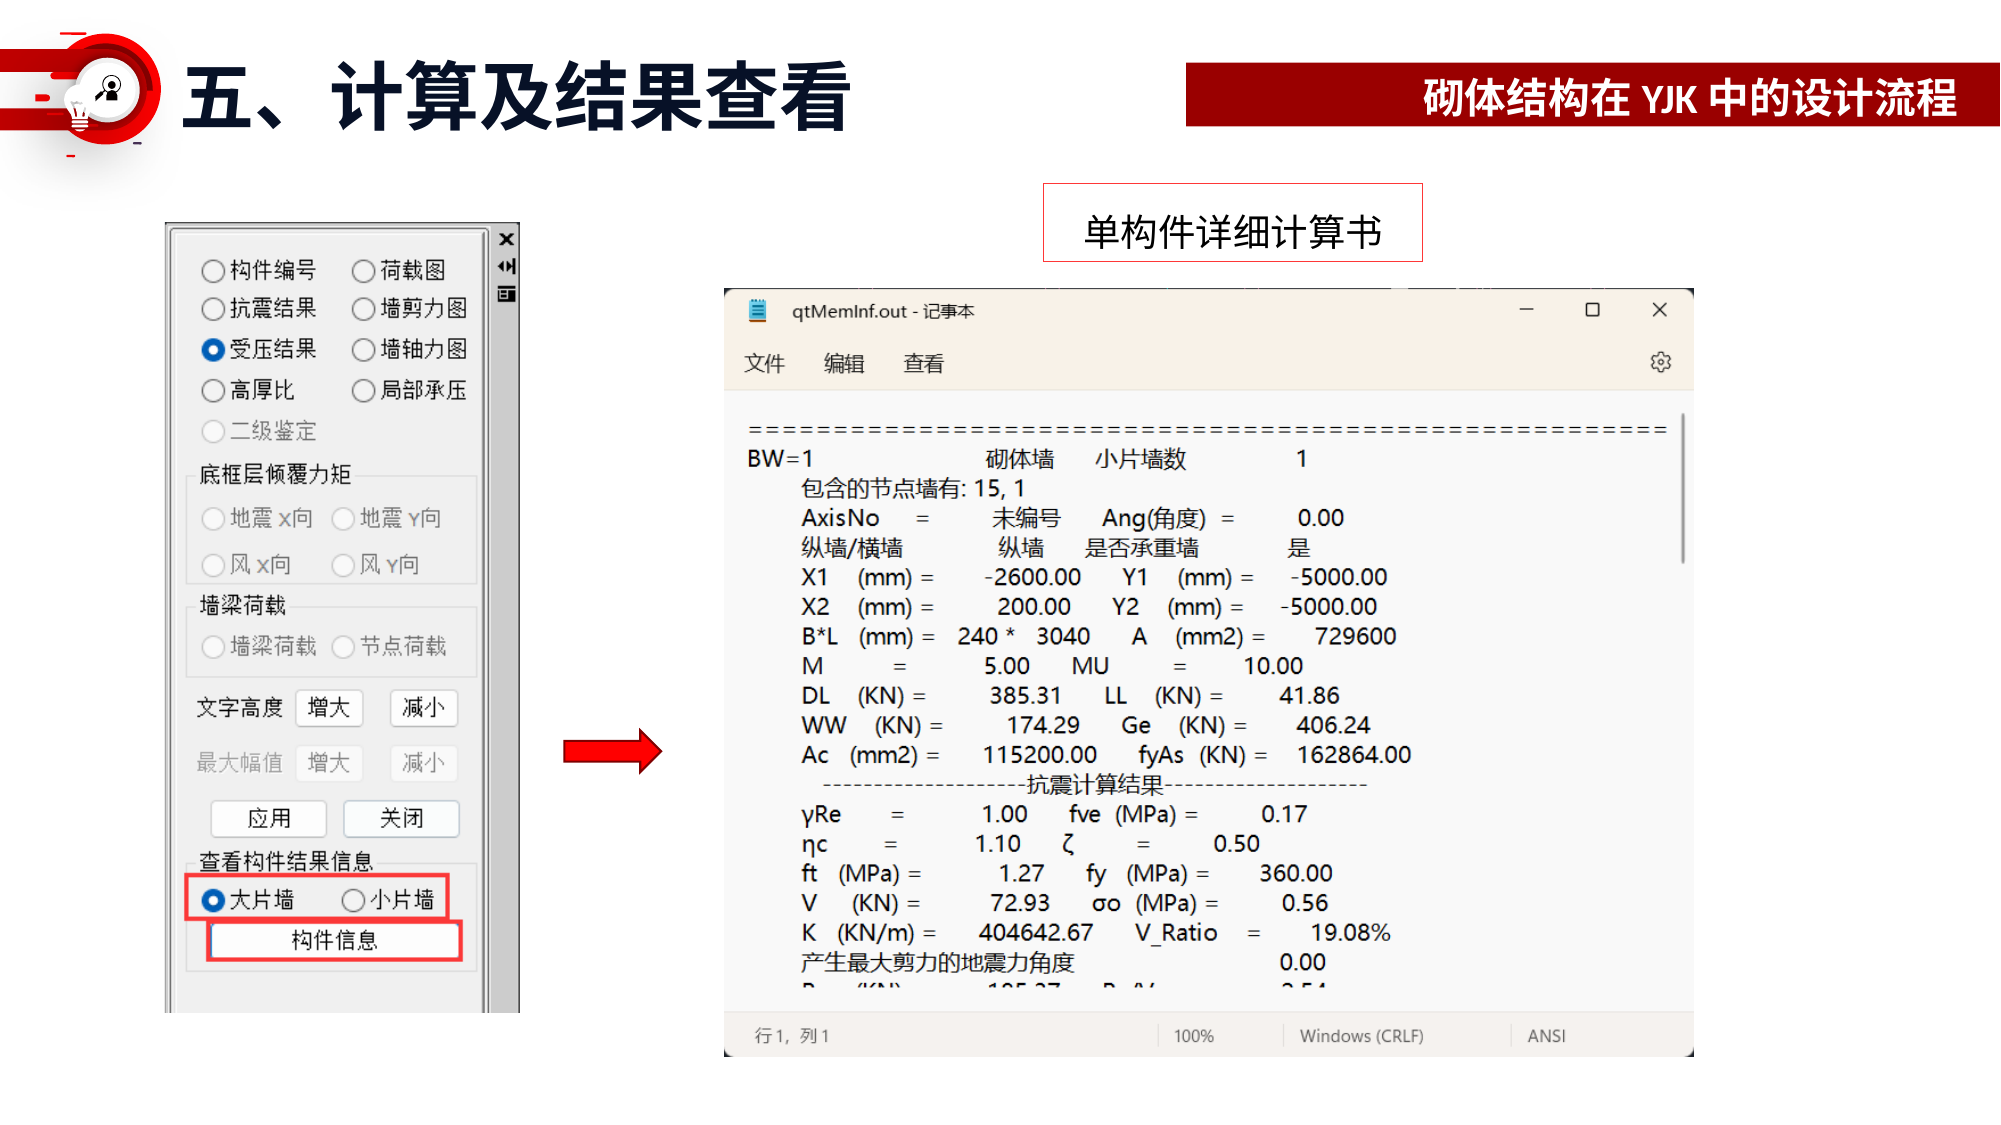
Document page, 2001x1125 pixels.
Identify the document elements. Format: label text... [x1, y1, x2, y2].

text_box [17, 14, 143, 176]
picture [724, 288, 1694, 1057]
text_box 单构件详细计算书 [1043, 183, 1423, 262]
text_box [563, 727, 663, 775]
text_box 砌体结构在YJK中的设计流程 [1186, 49, 1973, 129]
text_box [92, 73, 123, 102]
picture [164, 222, 520, 1013]
text_box 五、计算及结果查看 [164, 41, 1400, 147]
text_box [1973, 62, 2000, 128]
